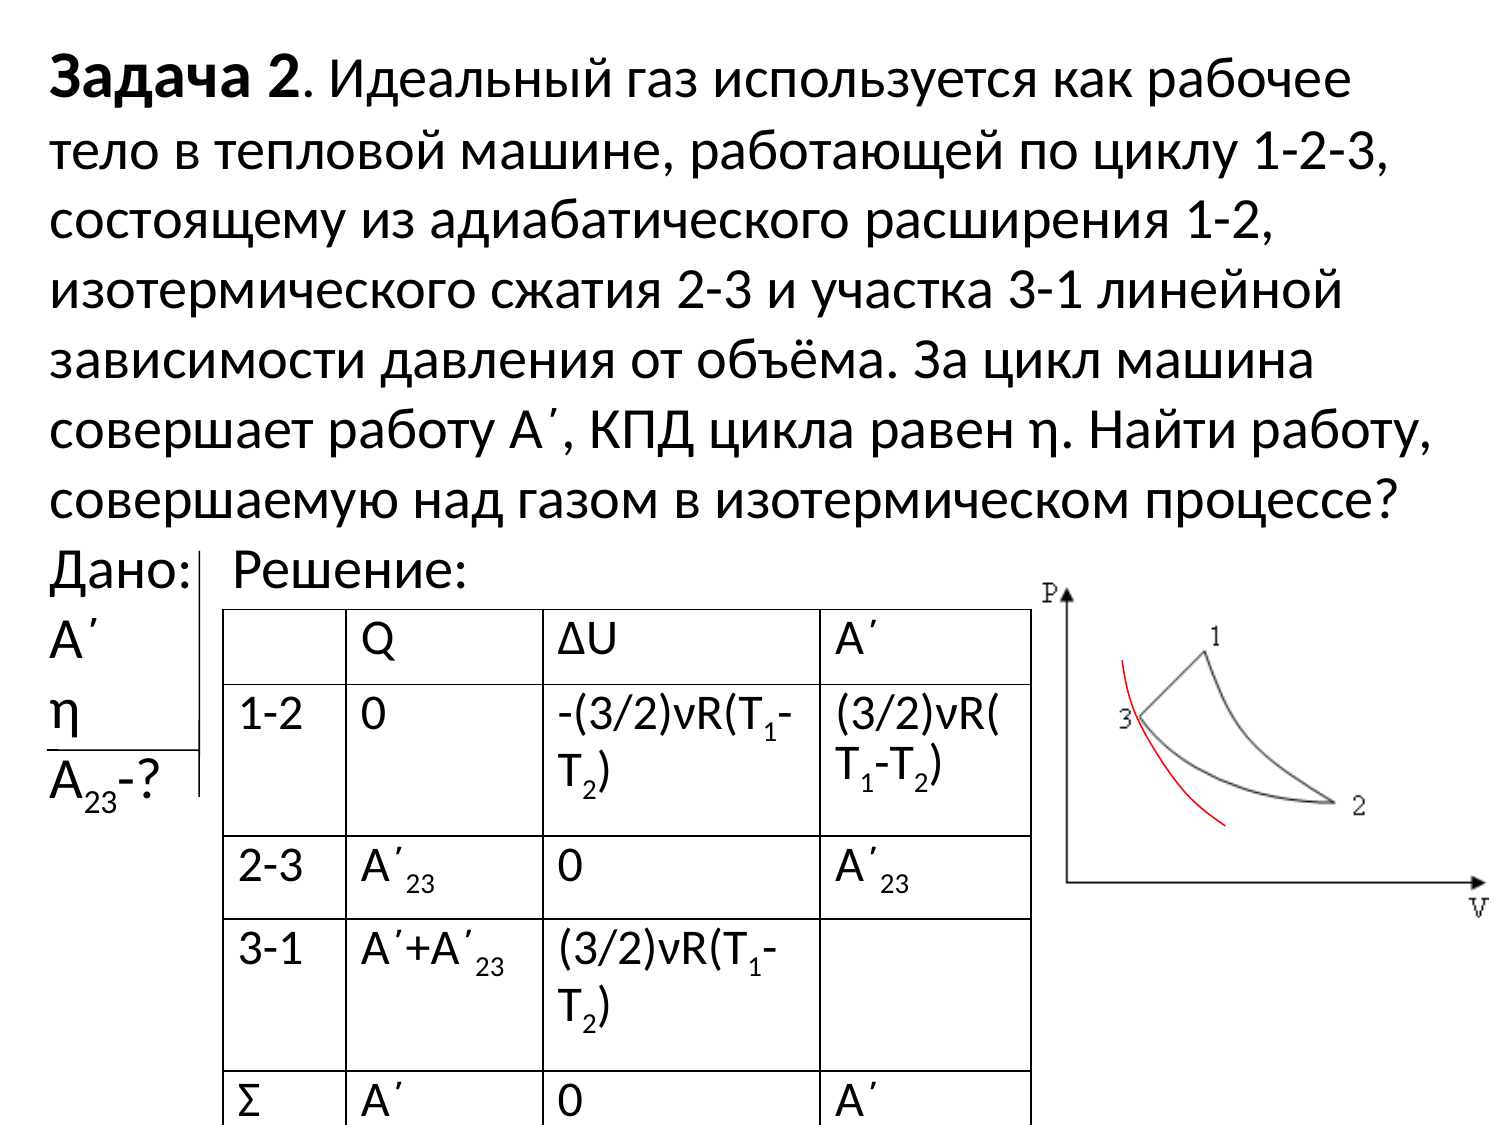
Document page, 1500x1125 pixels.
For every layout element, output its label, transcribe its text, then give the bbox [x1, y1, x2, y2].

table_cell 0 [544, 837, 819, 918]
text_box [1024, 565, 1489, 938]
table_cell 3-1 [224, 920, 345, 1070]
table_cell A´ [347, 1072, 542, 1125]
table_cell 0 [544, 1072, 819, 1125]
text_box Задача 2. Идеальный газ используется как рабочее тело в тепловой машине, работающей по циклу 1-2-3, состоящему из адиабатического расширения 1-2, изотермического сжатия 2-3 и участка 3-1 линейной зависимости давления от объёма. За цикл машина совершает работу A´, КПД цикла равен η. Найти работу, совершаемую над газом в изотермическом процессе? Дано: Решение: А´ η А23-? [35, 23, 1477, 828]
table_cell -(3/2)νR(T1-T2) [544, 685, 819, 835]
table_cell A´+A´23 [347, 920, 542, 1070]
table_cell (3/2)νR(T1-T2) [821, 685, 1019, 835]
table_cell A´23 [821, 837, 1019, 918]
table_cell 2-3 [224, 837, 345, 918]
table_cell A´23 [347, 837, 542, 918]
table_cell 1-2 [224, 685, 345, 835]
table_header Q [347, 610, 542, 684]
table_cell 0 [347, 685, 542, 835]
table_cell (3/2)νR(T1-T2) [544, 920, 819, 1070]
table_cell [821, 920, 1030, 1070]
table_header A´ [821, 610, 1019, 684]
table_header [224, 610, 345, 684]
table_header ΔU [544, 610, 819, 684]
table_cell Σ [224, 1072, 345, 1125]
table_cell A´ [821, 1072, 1030, 1125]
